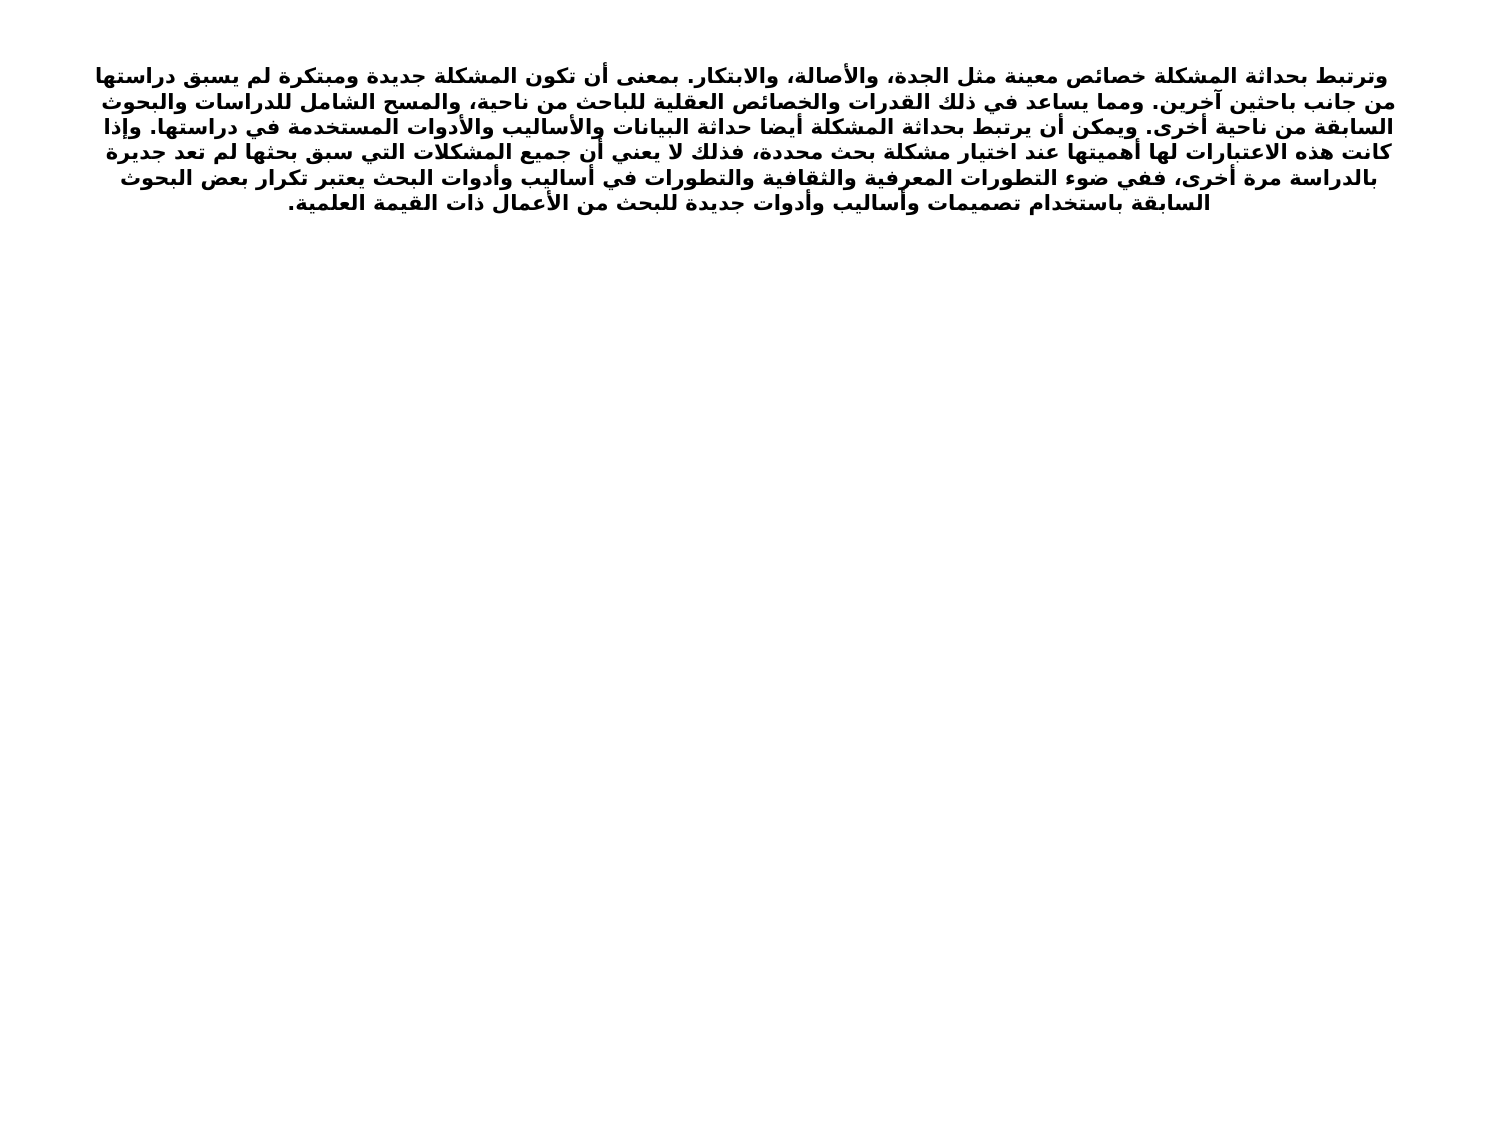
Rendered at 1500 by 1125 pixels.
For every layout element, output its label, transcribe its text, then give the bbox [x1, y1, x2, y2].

title وترتبط بحداثة المشكلة خصائص معينة مثل الجدة، والأصالة، والابتكار. بمعنى أن تكون المشكلة جديدة ومبتكرة لم يسبق دراستها من جانب باحثين آخرين. ومما يساعد في ذلك القدرات والخصائص العقلية للباحث من ناحية، والمسح الشامل للدراسات والبحوث السابقة من ناحية أخرى. ويمكن أن يرتبط بحداثة المشكلة أيضا حداثة البيانات والأساليب والأدوات المستخدمة في دراستها. وإذا كانت هذه الاعتبارات لها أهميتها عند اختيار مشكلة بحث محددة، فذلك لا يعني أن جميع المشكلات التي سبق بحثها لم تعد جديرة بالدراسة مرة أخرى، ففي ضوء التطورات المعرفية والثقافية والتطورات في أساليب وأدوات البحث يعتبر تكرار بعض البحوث السابقة باستخدام تصميمات وأساليب وأدوات جديدة للبحث من الأعمال ذات القيمة العلمية. [75, 45, 1425, 233]
